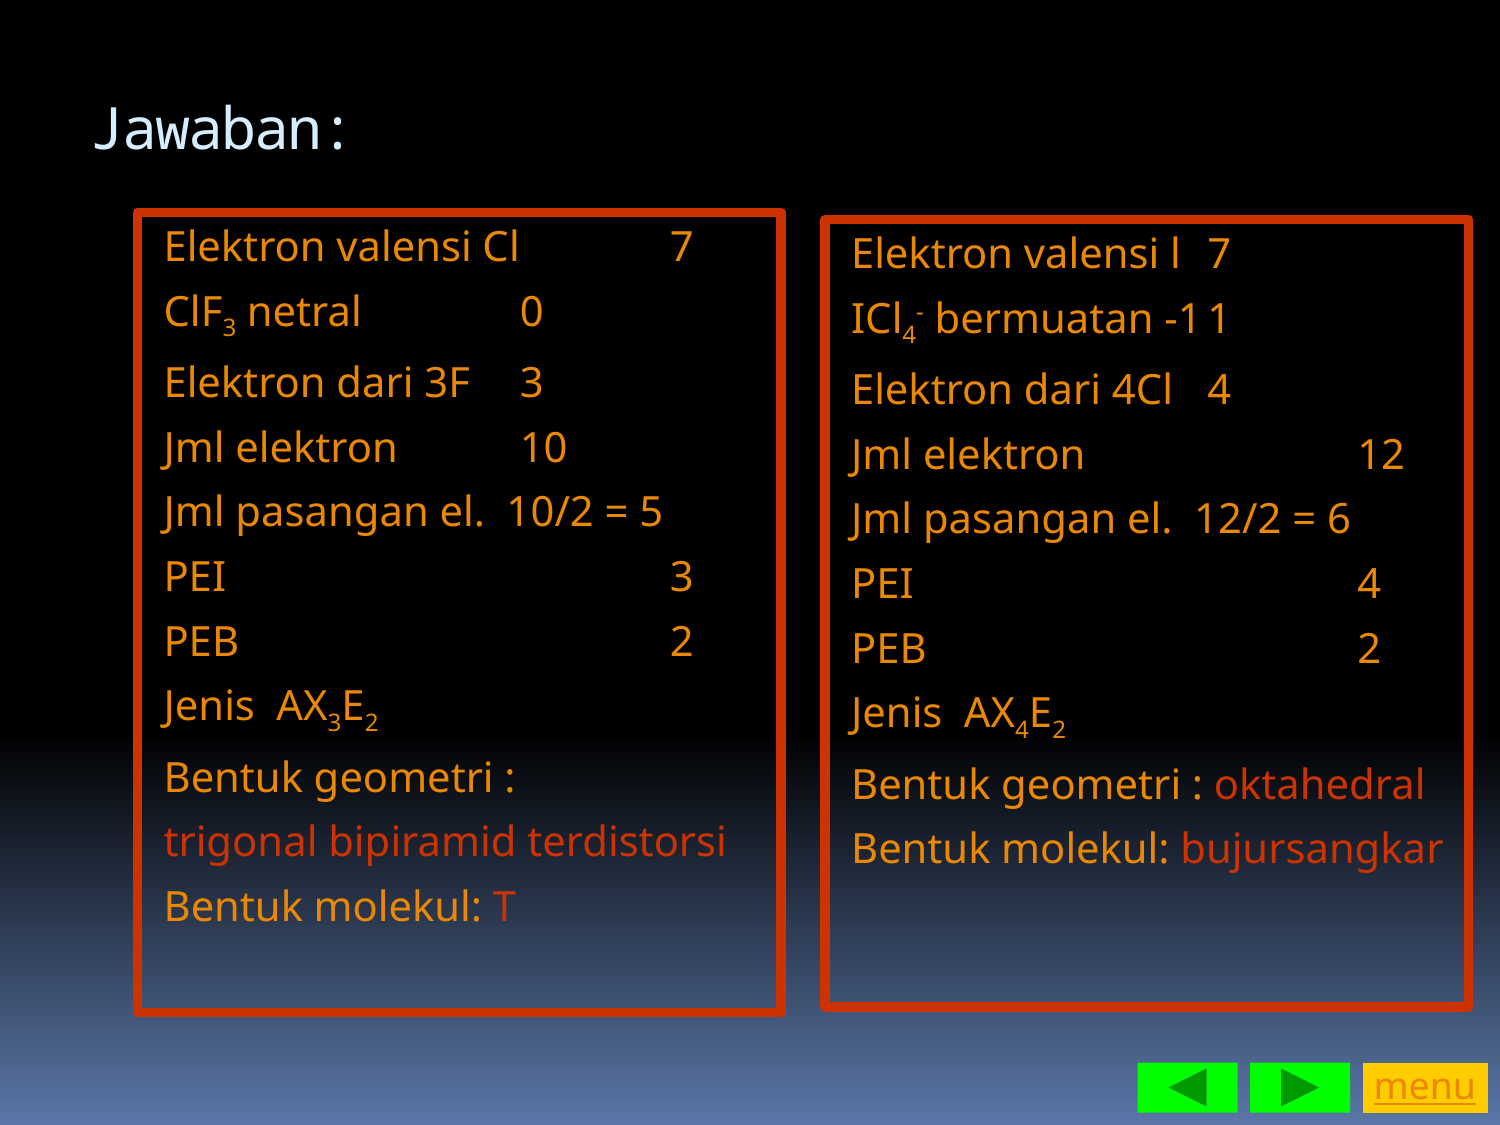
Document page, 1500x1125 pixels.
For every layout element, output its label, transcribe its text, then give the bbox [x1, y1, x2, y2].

text_box [1137, 1062, 1238, 1113]
text_box menu [1362, 1062, 1488, 1113]
list Elektron valensi l 7 ICl4- bermuatan -1 1 Elektron dari 4Cl 4 Jml elektron 12 Jml pasangan el. 12/2 = 6 PEI 4 PEB 2 Jenis AX4E2 Bentuk geometri : oktahedral Bentuk molekul: bujursangkar [825, 219, 1469, 1007]
title Jawaban: [75, 83, 1425, 234]
list Elektron valensi Cl 7 ClF3 netral 0 Elektron dari 3F 3 Jml elektron 10 Jml pasangan el. 10/2 = 5 PEI 3 PEB 2 Jenis AX3E2 Bentuk geometri : trigonal bipiramid terdistorsi Bentuk molekul: T [137, 212, 782, 1013]
text_box [1250, 1062, 1351, 1113]
